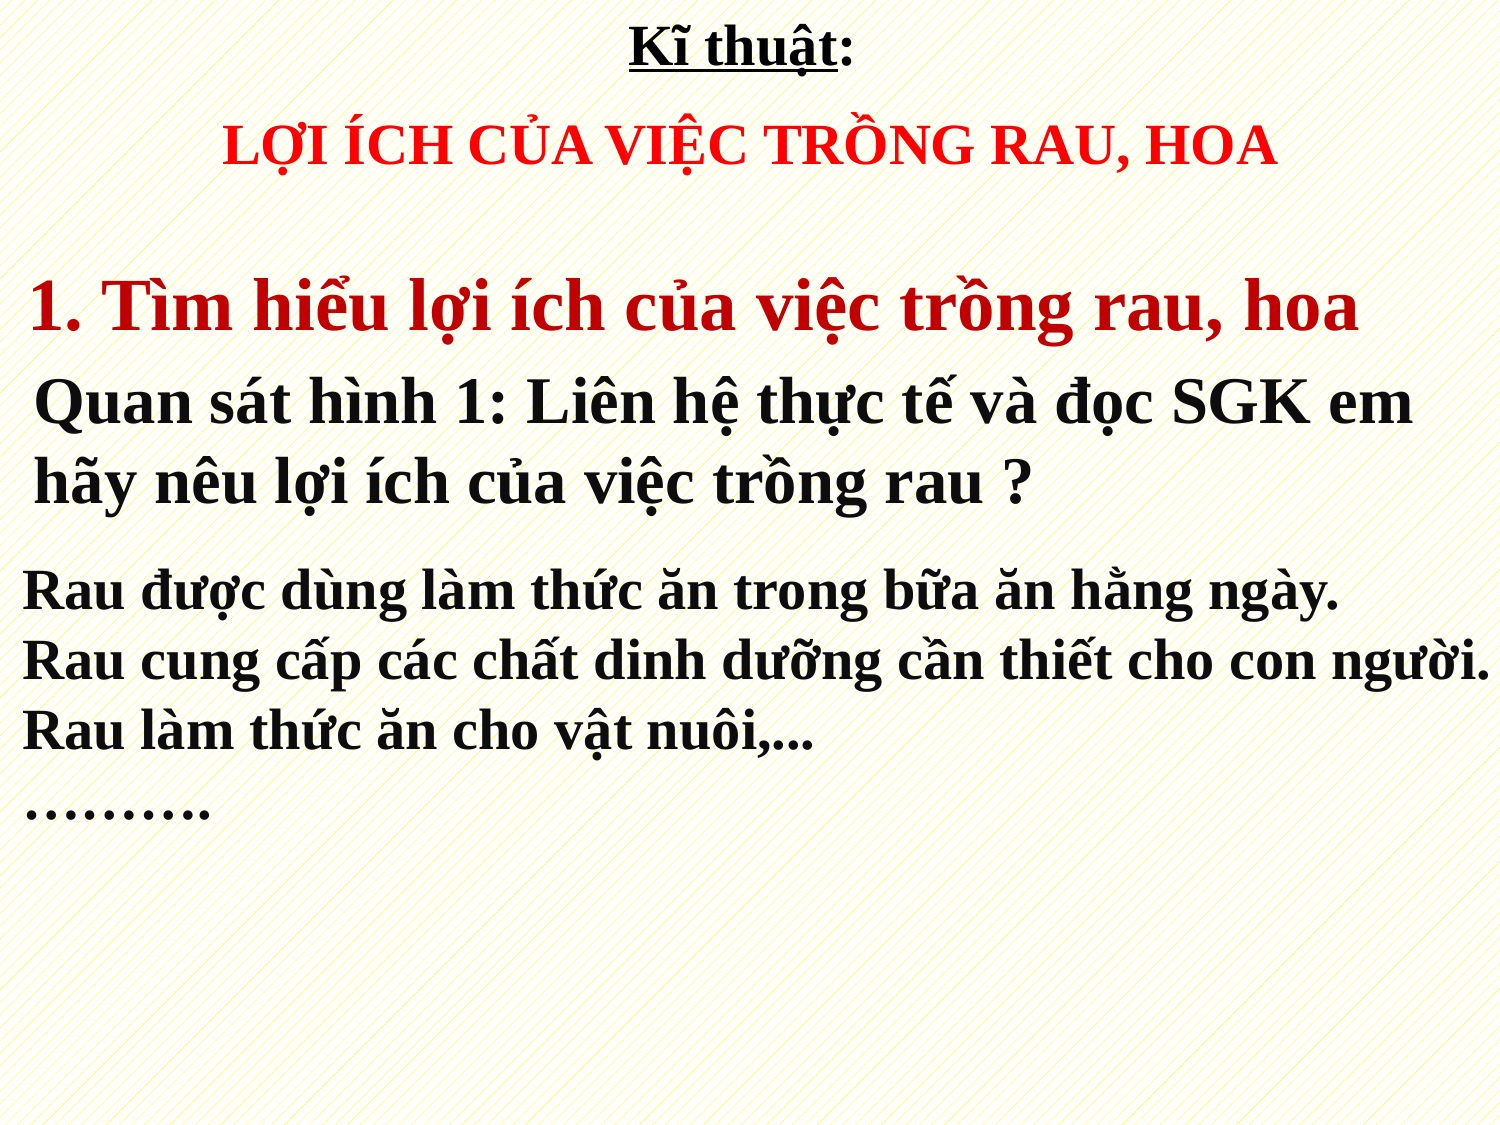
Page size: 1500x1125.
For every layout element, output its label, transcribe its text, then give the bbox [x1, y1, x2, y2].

text_box Quan sát hình 1: Liên hệ thực tế và đọc SGK em hãy nêu lợi ích của việc trồng rau ? [19, 349, 1482, 543]
text_box Kĩ thuật: LỢI ÍCH CỦA VIỆC TRỒNG RAU, HOA [181, 0, 1319, 184]
text_box 1. Tìm hiểu lợi ích của việc trồng rau, hoa [12, 248, 1419, 353]
text_box [234, 353, 266, 367]
text_box [72, 30, 103, 91]
text_box Rau được dùng làm thức ăn trong bữa ăn hằng ngày. Rau cung cấp các chất dinh dưỡng cần thiết cho con người. Rau làm thức ăn cho vật nuôi,... ………. [7, 543, 1500, 909]
